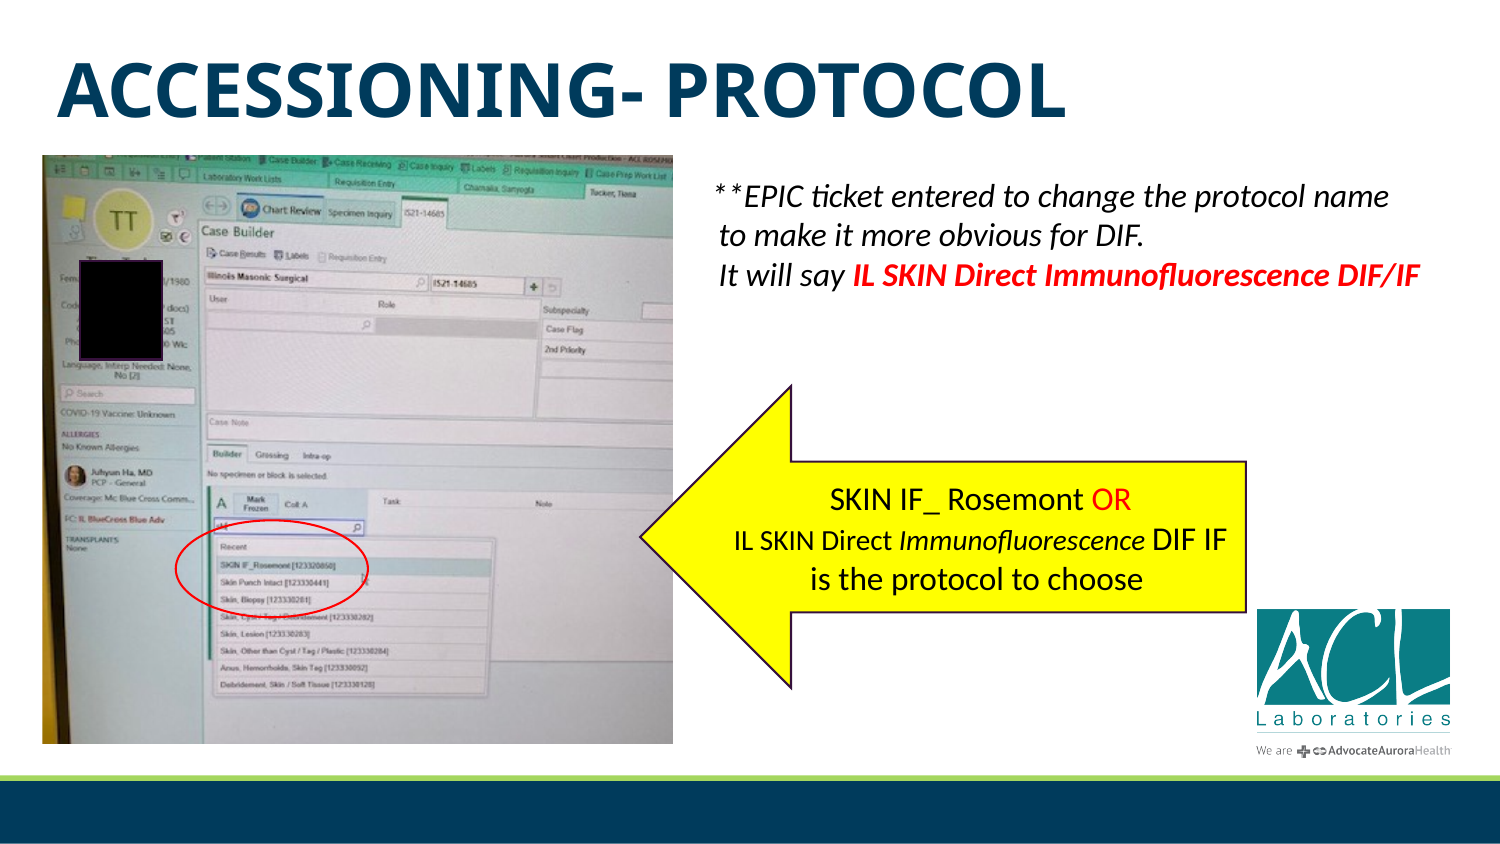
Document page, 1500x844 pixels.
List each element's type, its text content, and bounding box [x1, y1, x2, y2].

text_box SKIN IF_ Rosemont OR IL SKIN Direct Immunofluorescence DIF IF is the protocol to choose [652, 383, 1247, 691]
picture [1256, 609, 1452, 758]
title ACCESSIONING- PROTOCOL [42, 0, 1292, 141]
text_box **EPIC ticket entered to change the protocol name to make it more obvious for DIF. It will say IL SKIN Direct Immunofluorescence DIF/IF [696, 166, 1436, 301]
picture [42, 134, 673, 765]
